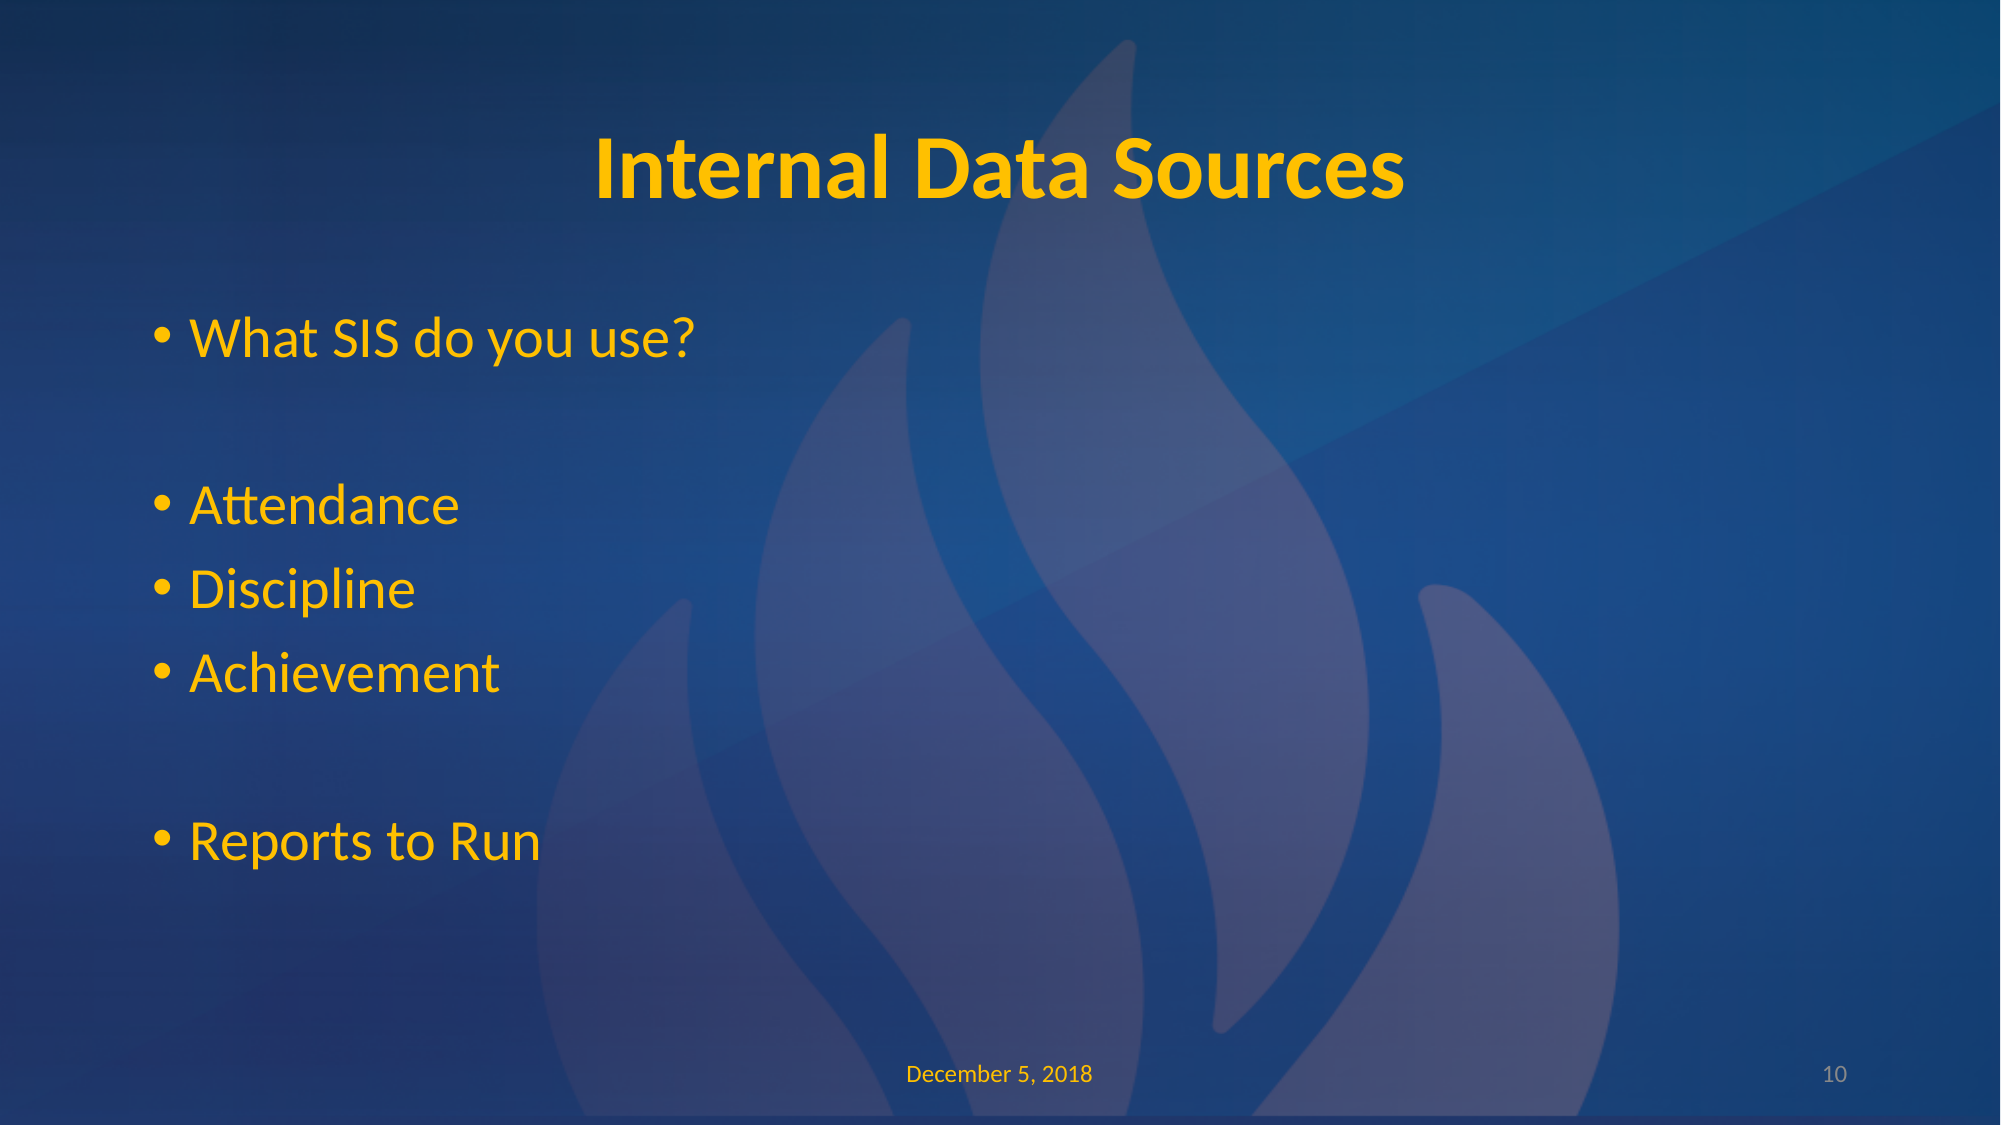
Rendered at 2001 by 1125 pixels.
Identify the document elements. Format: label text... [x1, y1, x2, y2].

footer December 5, 2018 [662, 1042, 1338, 1103]
picture [0, 0, 2001, 1125]
title Internal Data Sources [137, 59, 1863, 278]
slide_number ‹#› [1412, 1042, 1863, 1103]
list What SIS do you use? Attendance Discipline Achievement Reports to Run [137, 299, 1863, 1014]
